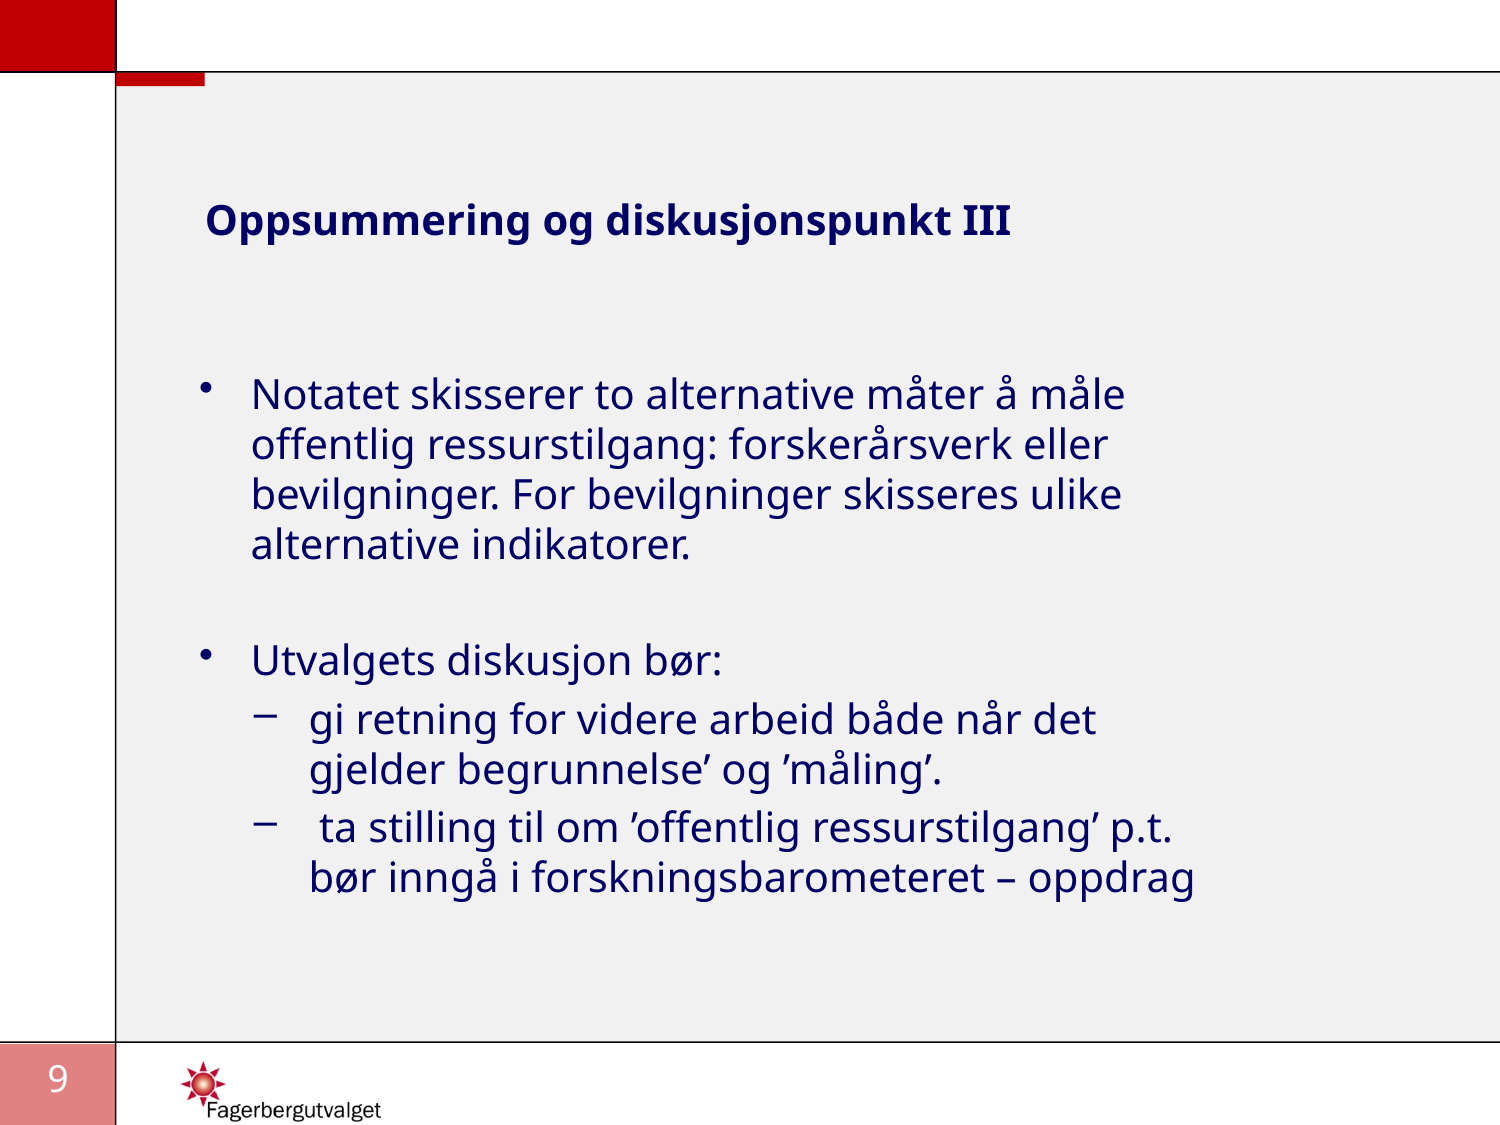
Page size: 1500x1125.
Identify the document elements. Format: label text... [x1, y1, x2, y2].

list Notatet skisserer to alternative måter å måle offentlig ressurstilgang: forskerårsverk eller bevilgninger. For bevilgninger skisseres ulike alternative indikatorer. Utvalgets diskusjon bør: gi retning for videre arbeid både når det gjelder begrunnelse’ og ’måling’. ta stilling til om ’offentlig ressurstilgang’ p.t. bør inngå i forskningsbarometeret – oppdrag [183, 301, 1249, 977]
picture [180, 1061, 381, 1125]
title Oppsummering og diskusjonspunkt III [189, 174, 1247, 263]
